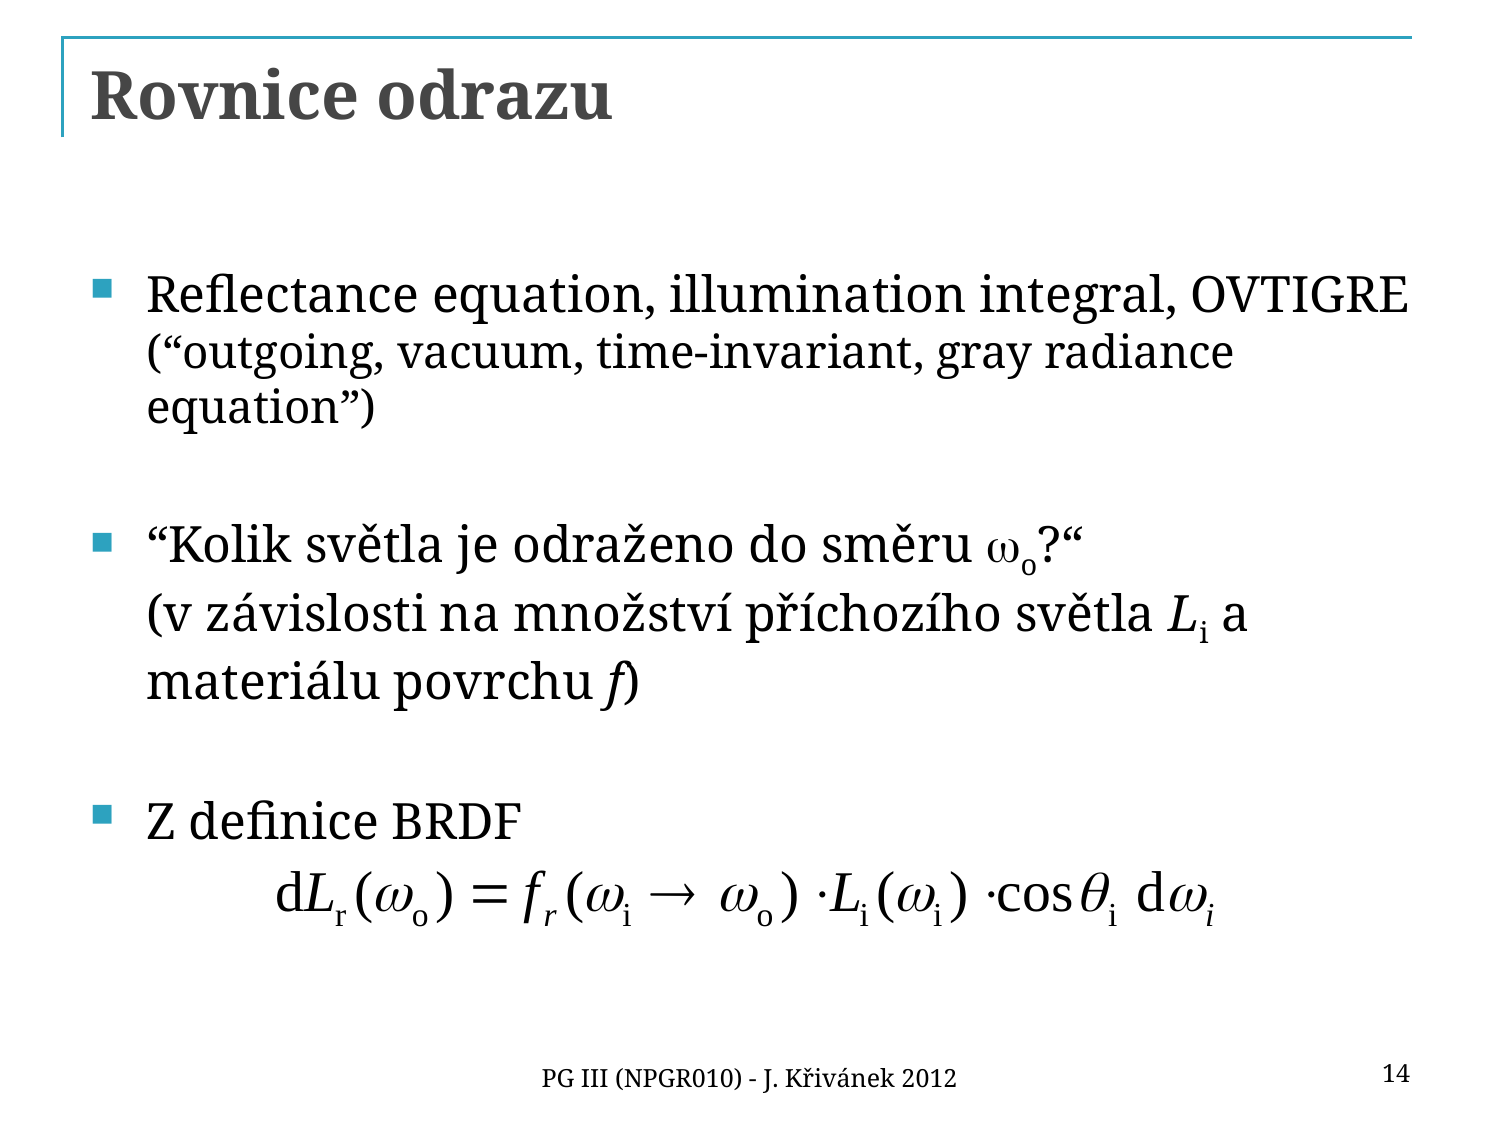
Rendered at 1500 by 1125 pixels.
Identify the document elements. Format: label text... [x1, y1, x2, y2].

title Rovnice odrazu [74, 45, 1426, 233]
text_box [267, 853, 1224, 941]
slide_number 14 [1074, 1023, 1426, 1100]
list Reflectance equation, illumination integral, OVTIGRE (“outgoing, vacuum, time-invariant, gray radiance equation”) “Kolik světla je odraženo do směru wo?“ (v závislosti na množství příchozího světla Li a materiálu povrchu f) Z definice BRDF [74, 255, 1436, 1006]
footer PG III (NPGR010) - J. Křivánek 2012 [512, 1024, 988, 1101]
